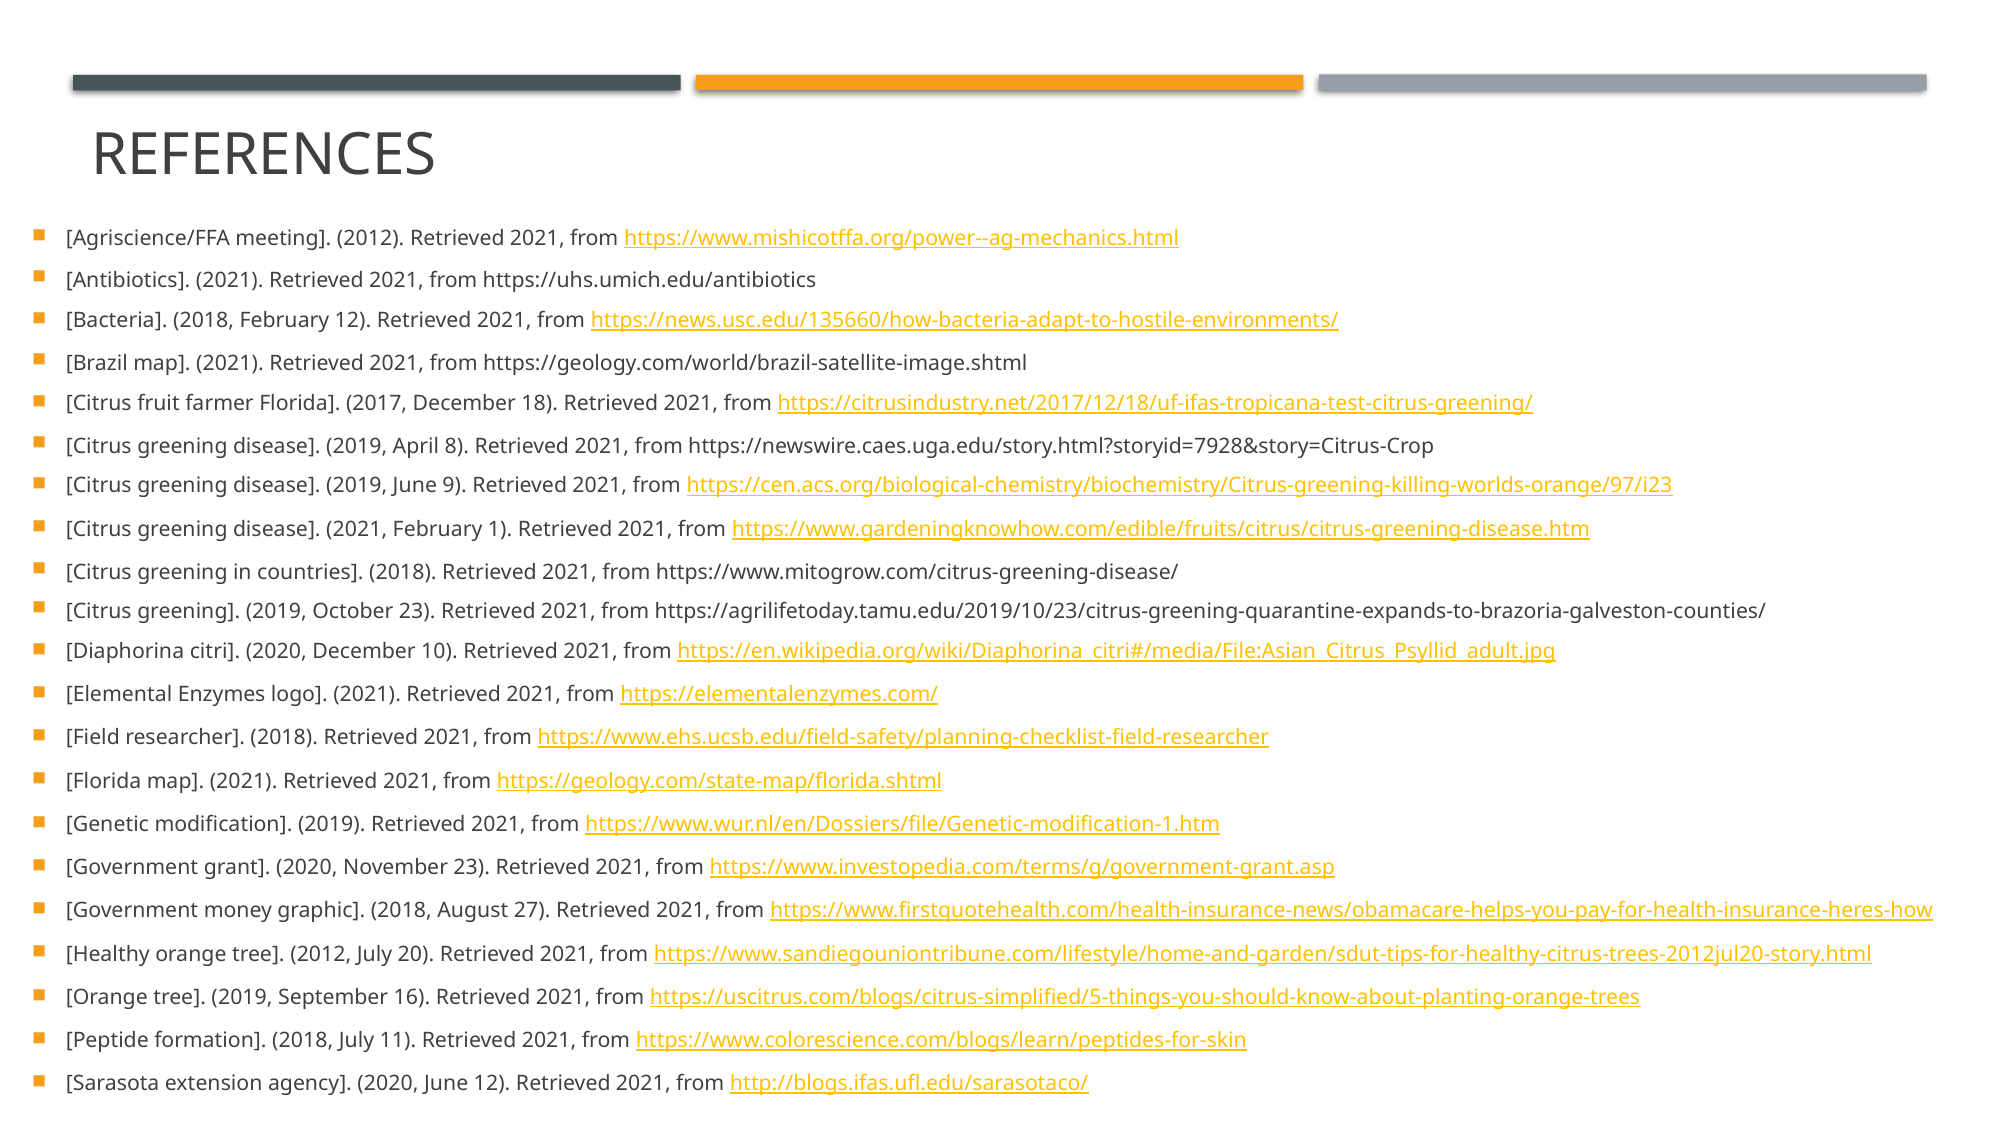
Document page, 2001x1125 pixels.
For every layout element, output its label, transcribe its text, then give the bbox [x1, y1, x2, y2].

title References [76, 90, 1886, 194]
list [Agriscience/FFA meeting]. (2012). Retrieved 2021, from https://www.mishicotffa.org/power--ag-mechanics.html [Antibiotics]. (2021). Retrieved 2021, from https://uhs.umich.edu/antibiotics [Bacteria]. (2018, February 12). Retrieved 2021, from https://news.usc.edu/135660/how-bacteria-adapt-to-hostile-environments/ [Brazil map]. (2021). Retrieved 2021, from https://geology.com/world/brazil-satellite-image.shtml [Citrus fruit farmer Florida]. (2017, December 18). Retrieved 2021, from https://citrusindustry.net/2017/12/18/uf-ifas-tropicana-test-citrus-greening/ [Citrus greening disease]. (2019, April 8). Retrieved 2021, from https://newswire.caes.uga.edu/story.html?storyid=7928&story=Citrus-Crop [Citrus greening disease]. (2019, June 9). Retrieved 2021, from https://cen.acs.org/biological-chemistry/biochemistry/Citrus-greening-killing-worlds-orange/97/i23 [Citrus greening disease]. (2021, February 1). Retrieved 2021, from https://www.gardeningknowhow.com/edible/fruits/citrus/citrus-greening-disease.htm [Citrus greening in countries]. (2018). Retrieved 2021, from https://www.mitogrow.com/citrus-greening-disease/ [Citrus greening]. (2019, October 23). Retrieved 2021, from https://agrilifetoday.tamu.edu/2019/10/23/citrus-greening-quarantine-expands-to-brazoria-galveston-counties/ [Diaphorina citri]. (2020, December 10). Retrieved 2021, from https://en.wikipedia.org/wiki/Diaphorina_citri#/media/File:Asian_Citrus_Psyllid_adult.jpg [Elemental Enzymes logo]. (2021). Retrieved 2021, from https://elementalenzymes.com/ [Field researcher]. (2018). Retrieved 2021, from https://www.ehs.ucsb.edu/field-safety/planning-checklist-field-researcher [Florida map]. (2021). Retrieved 2021, from https://geology.com/state-map/florida.shtml [Genetic modification]. (2019). Retrieved 2021, from https://www.wur.nl/en/Dossiers/file/Genetic-modification-1.htm [Government grant]. (2020, November 23). Retrieved 2021, from https://www.investopedia.com/terms/g/government-grant.asp [Government money graphic]. (2018, August 27). Retrieved 2021, from https://www.firstquotehealth.com/health-insurance-news/obamacare-helps-you-pay-for-health-insurance-heres-how [Healthy orange tree]. (2012, July 20). Retrieved 2021, from https://www.sandiegouniontribune.com/lifestyle/home-and-garden/sdut-tips-for-healthy-citrus-trees-2012jul20-story.html [Orange tree]. (2019, September 16). Retrieved 2021, from https://uscitrus.com/blogs/citrus-simplified/5-things-you-should-know-about-planting-orange-trees [Peptide formation]. (2018, July 11). Retrieved 2021, from https://www.colorescience.com/blogs/learn/peptides-for-skin [Sarasota extension agency]. (2020, June 12). Retrieved 2021, from http://blogs.ifas.ufl.edu/sarasotaco/ [16, 194, 1984, 1125]
